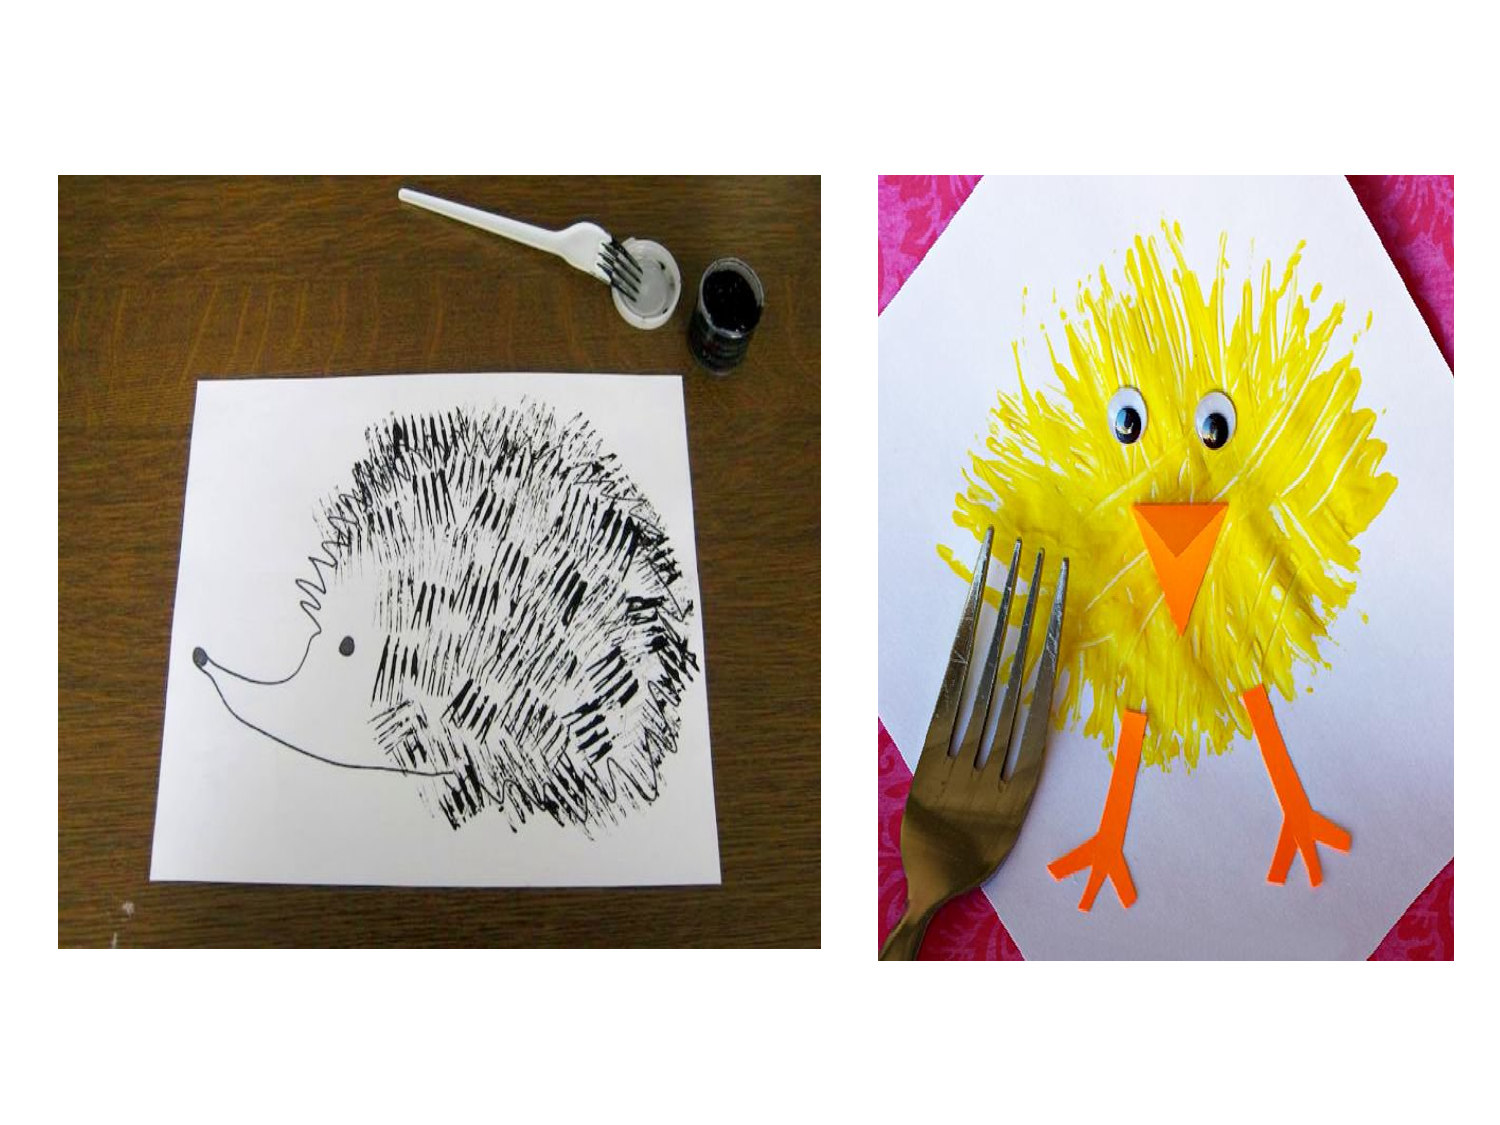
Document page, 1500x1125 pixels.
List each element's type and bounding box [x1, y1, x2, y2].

list [58, 175, 821, 950]
picture [878, 175, 1454, 962]
